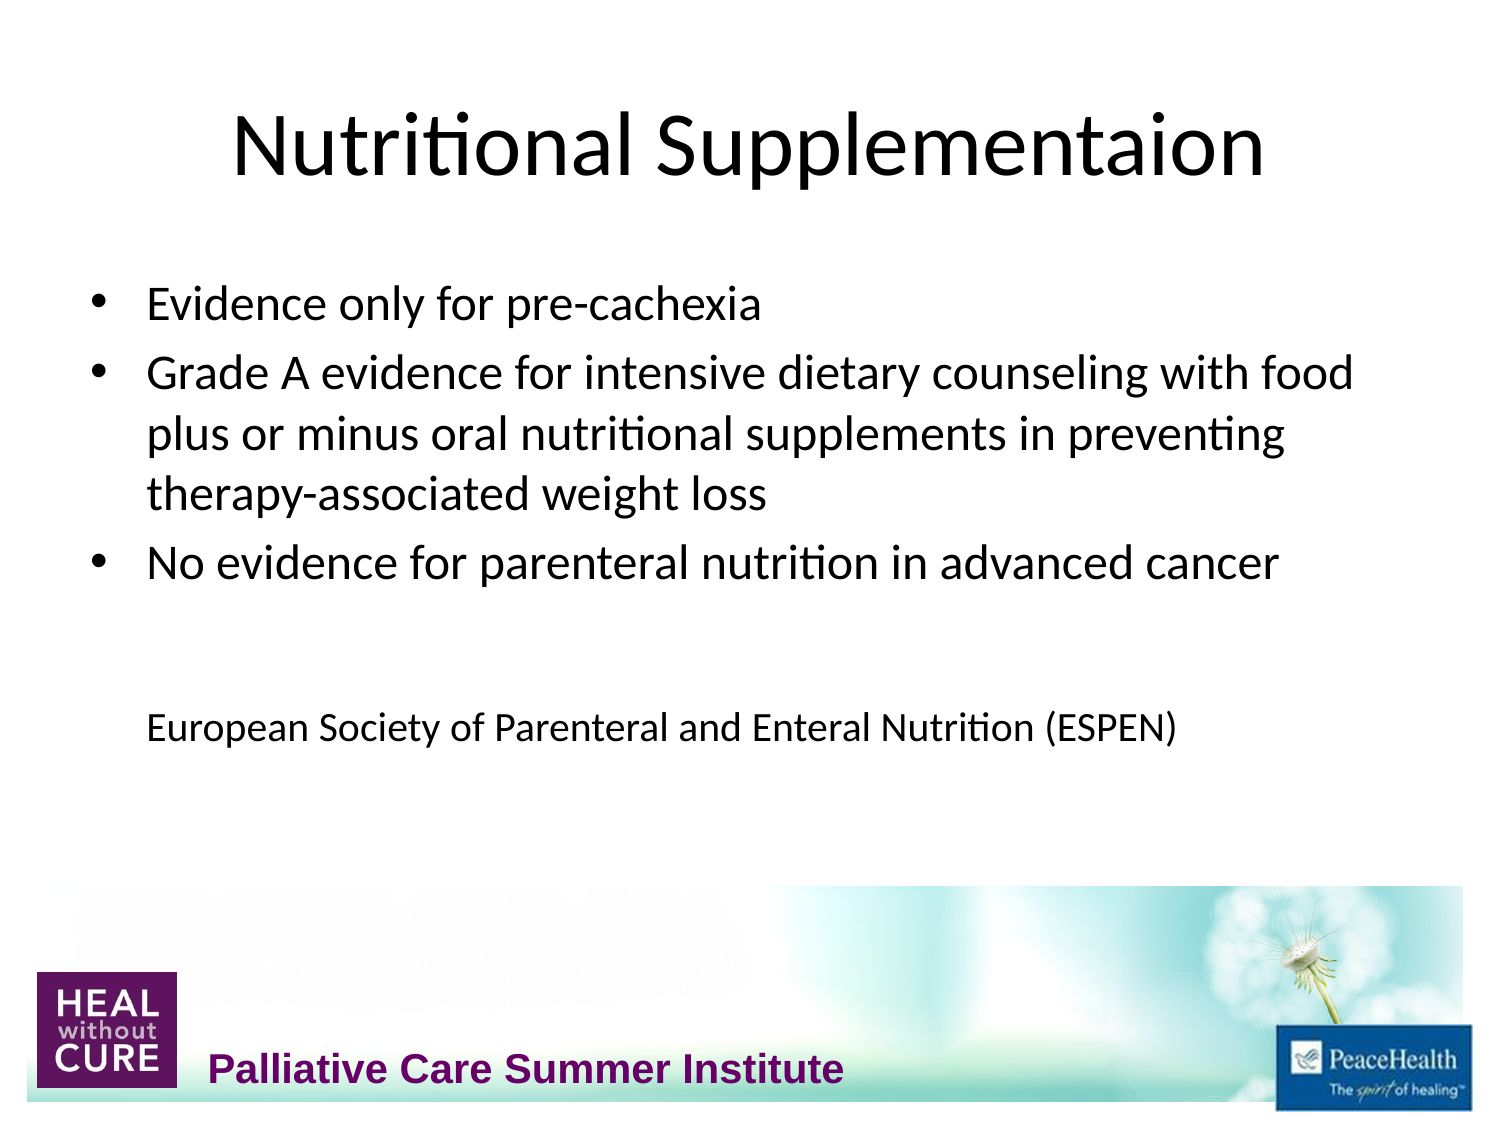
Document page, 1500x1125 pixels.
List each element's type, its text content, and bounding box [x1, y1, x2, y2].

title Nutritional Supplementaion [75, 45, 1425, 233]
list Evidence only for pre-cachexia Grade A evidence for intensive dietary counseling with food plus or minus oral nutritional supplements in preventing therapy-associated weight loss No evidence for parenteral nutrition in advanced cancer European Society of Parenteral and Enteral Nutrition (ESPEN) [75, 262, 1425, 1005]
picture [27, 886, 1473, 1112]
